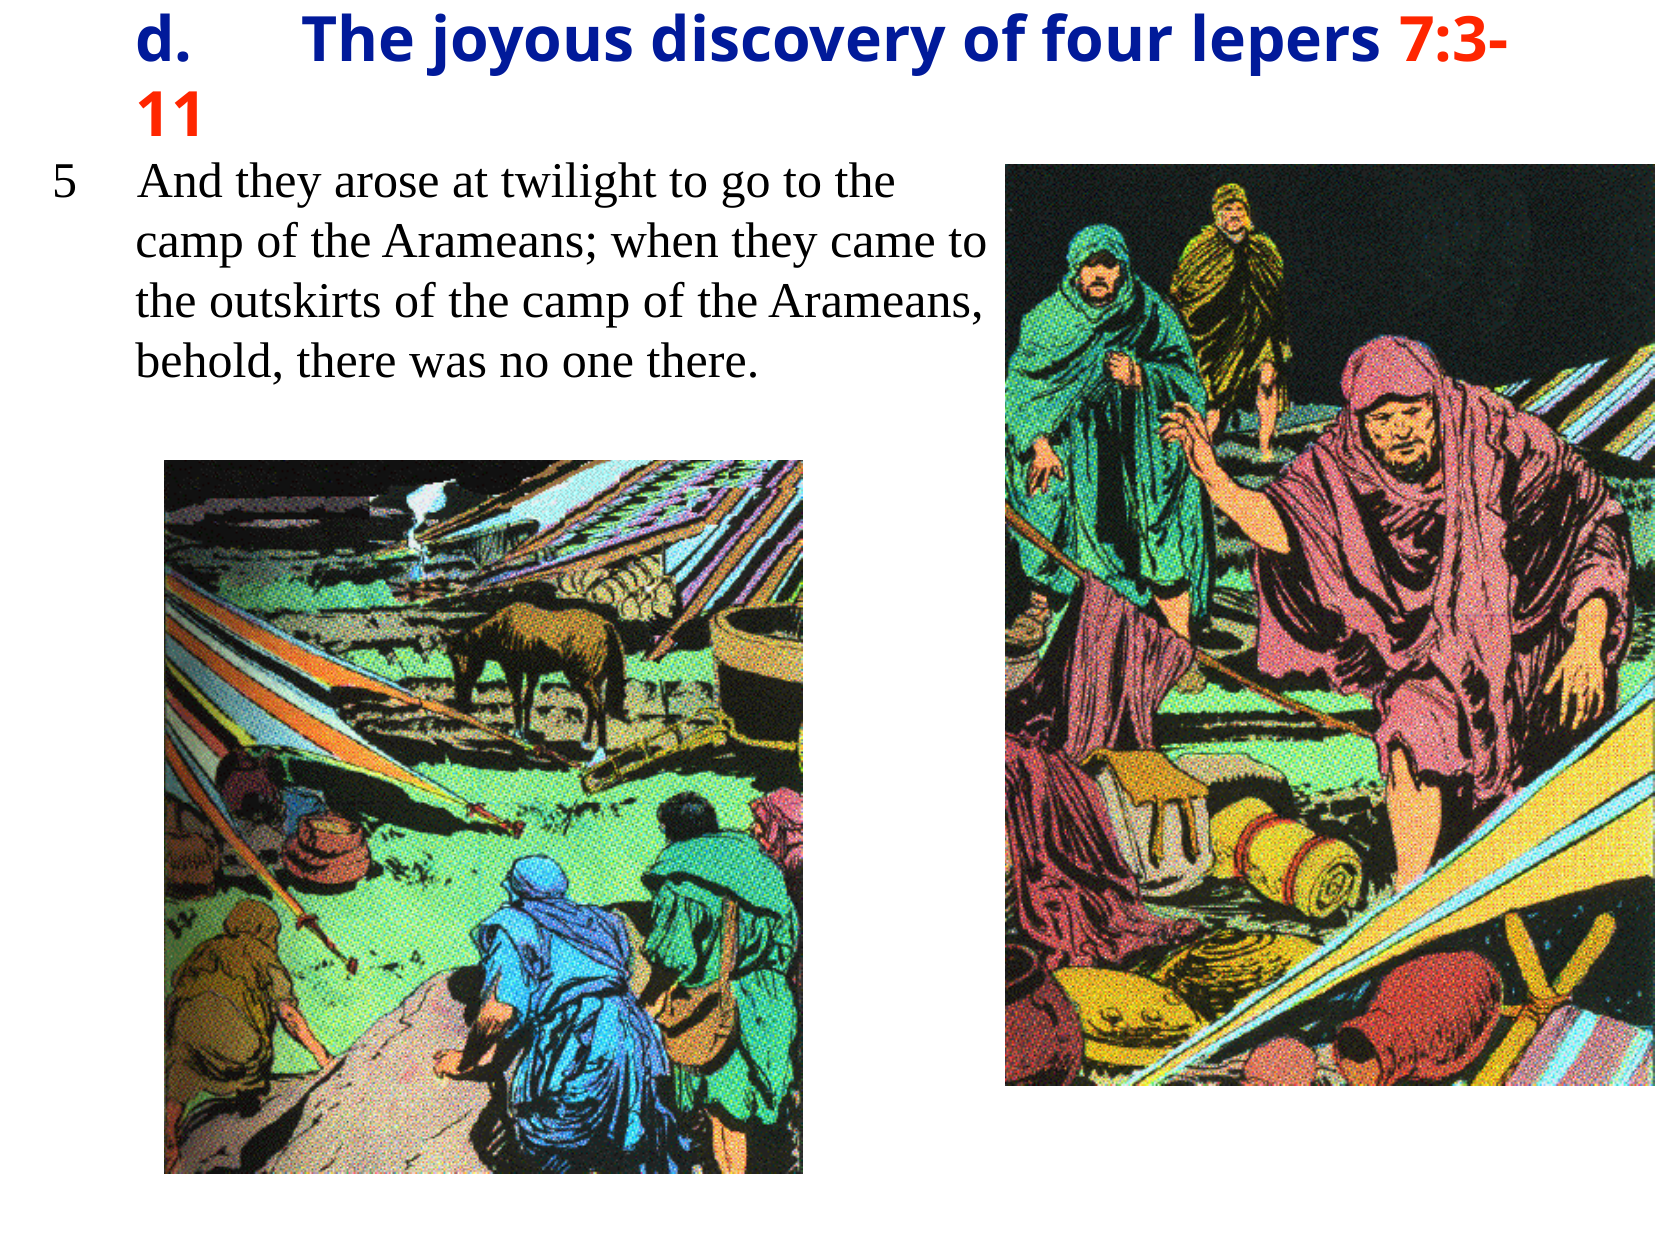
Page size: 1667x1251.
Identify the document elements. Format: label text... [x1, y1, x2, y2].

title d. The joyous discovery of four lepers 7:3-11 [128, 16, 1570, 132]
text_box 5 And they arose at twilight to go to the camp of the Arameans; when they came to the outskirts of the camp of the Arameans, behold, there was no one there. [45, 141, 1015, 395]
picture [164, 459, 803, 1174]
picture [1005, 164, 1655, 1086]
